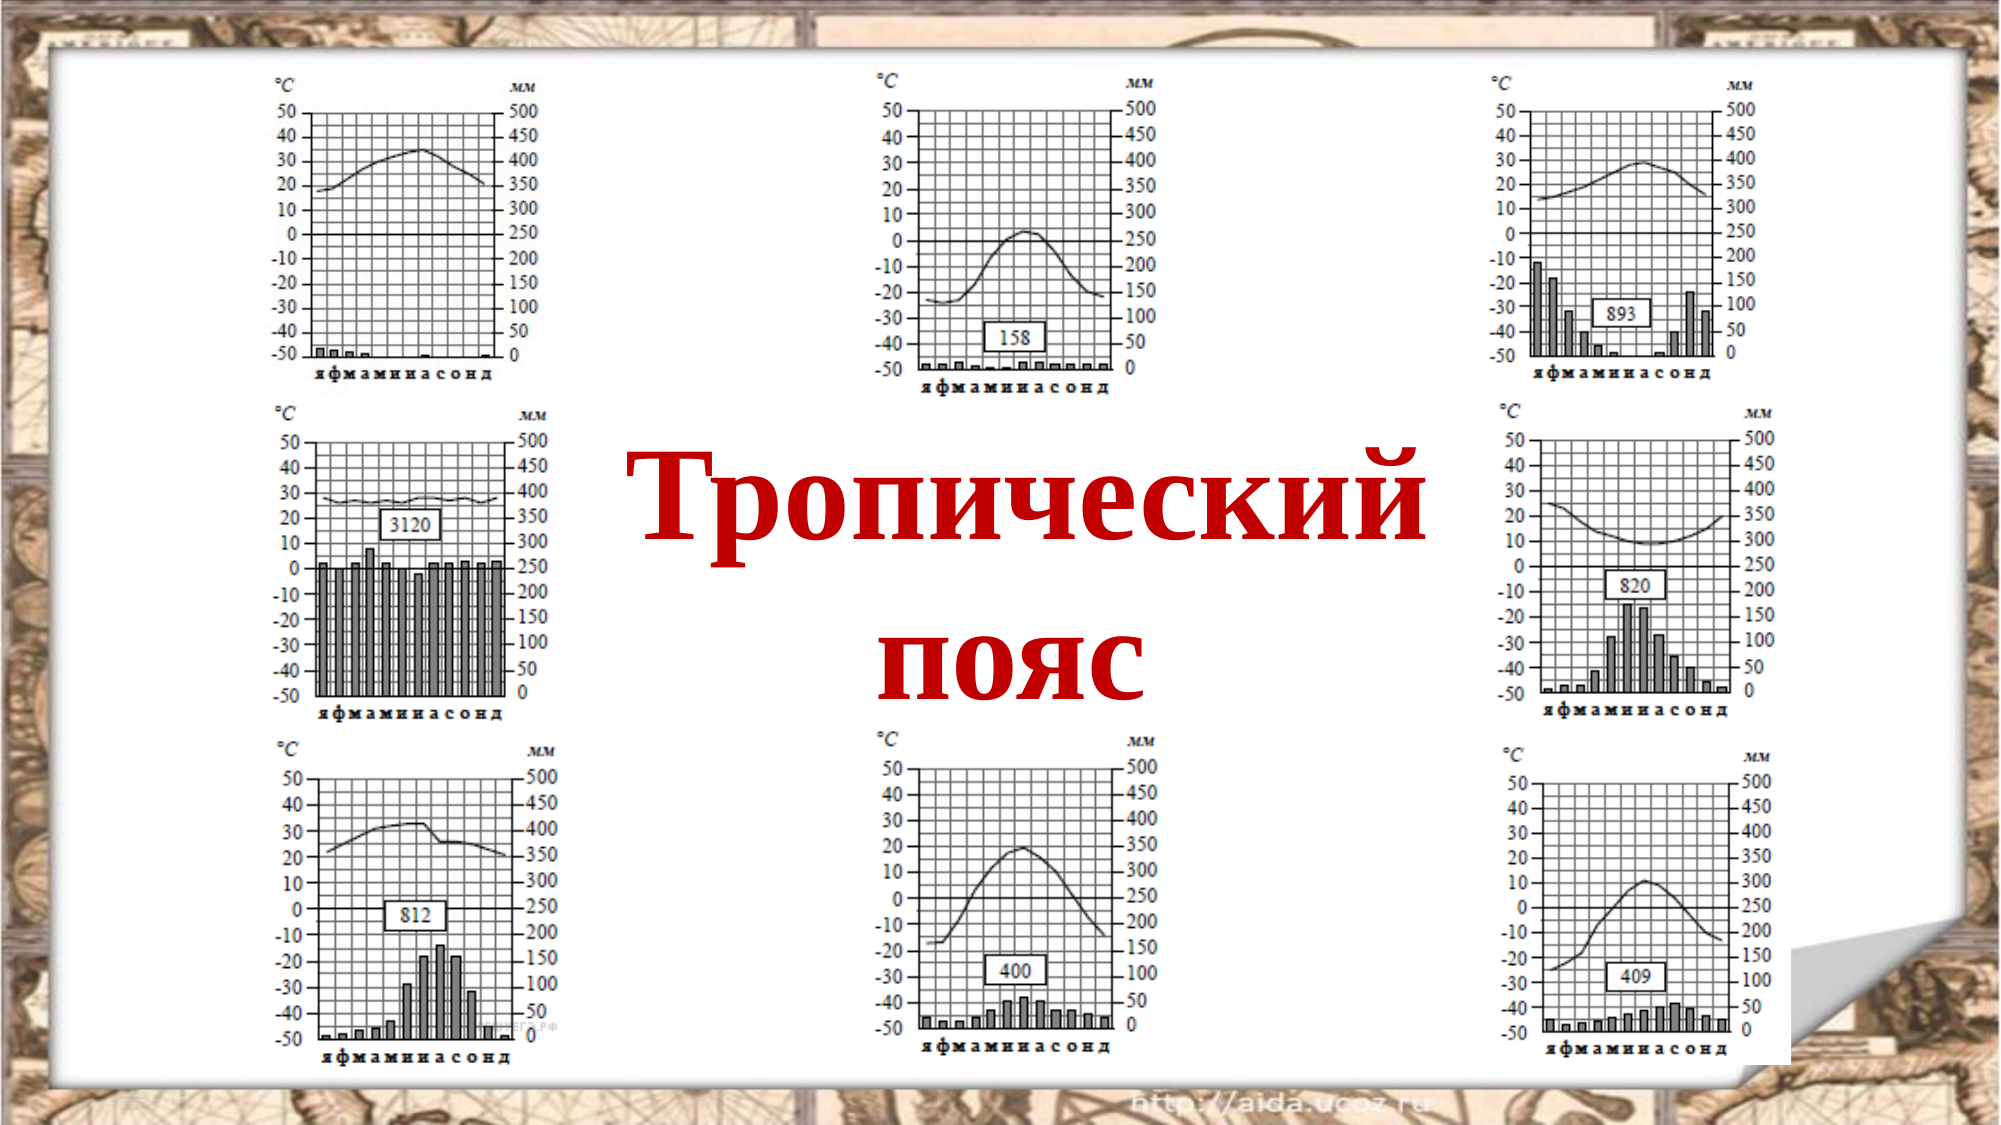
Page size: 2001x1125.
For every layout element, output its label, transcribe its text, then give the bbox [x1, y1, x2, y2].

text_box Тропический пояс [598, 399, 1457, 734]
picture [0, 0, 2001, 1125]
